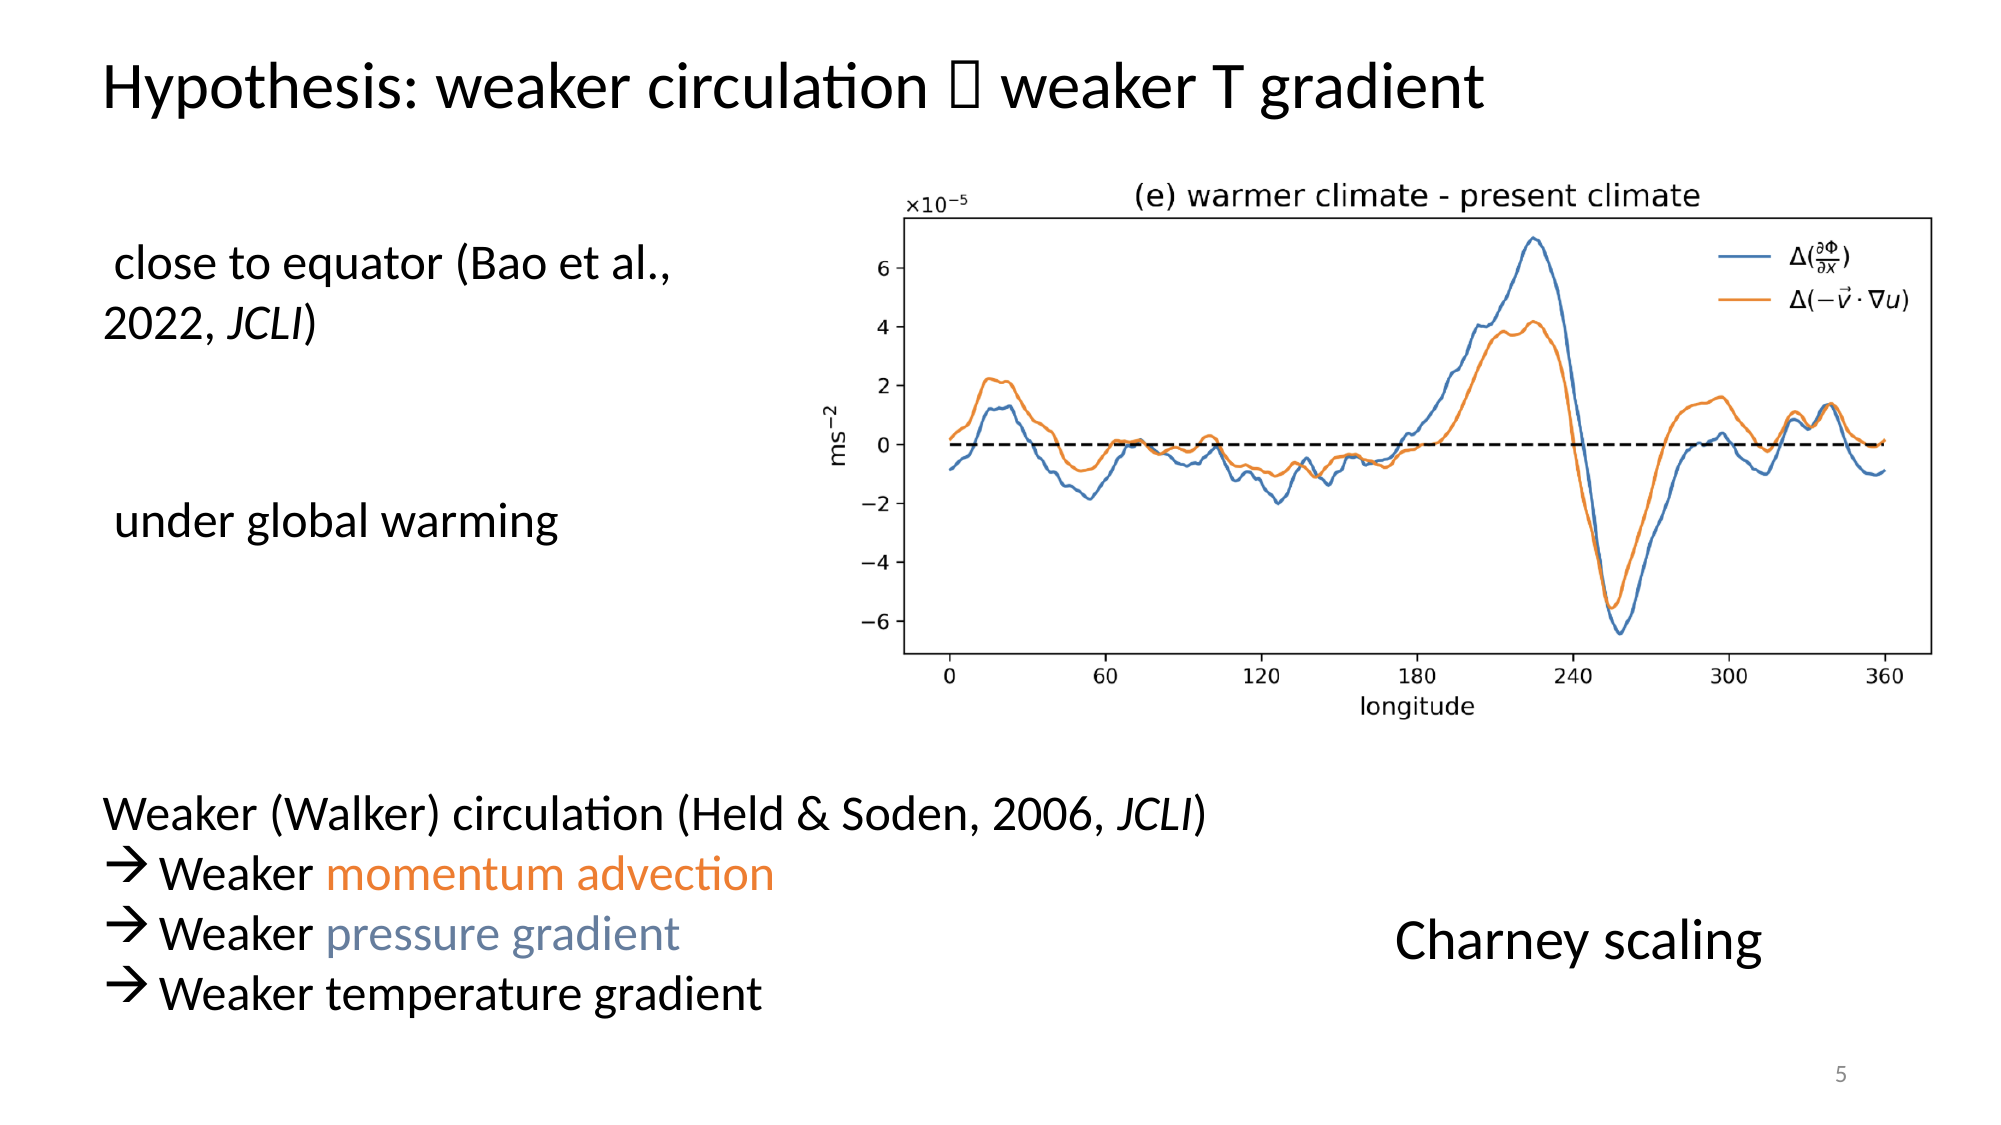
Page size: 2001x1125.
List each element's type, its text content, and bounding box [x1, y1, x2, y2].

picture [812, 174, 1949, 729]
slide_number 5 [1412, 1042, 1863, 1103]
text_box Weaker (Walker) circulation (Held & Soden, 2006, JCLI) Weaker momentum advection Weaker pressure gradient Weaker temperature gradient [87, 773, 1252, 1029]
text_box Hypothesis: weaker circulation  weaker T gradient [87, 34, 1863, 129]
